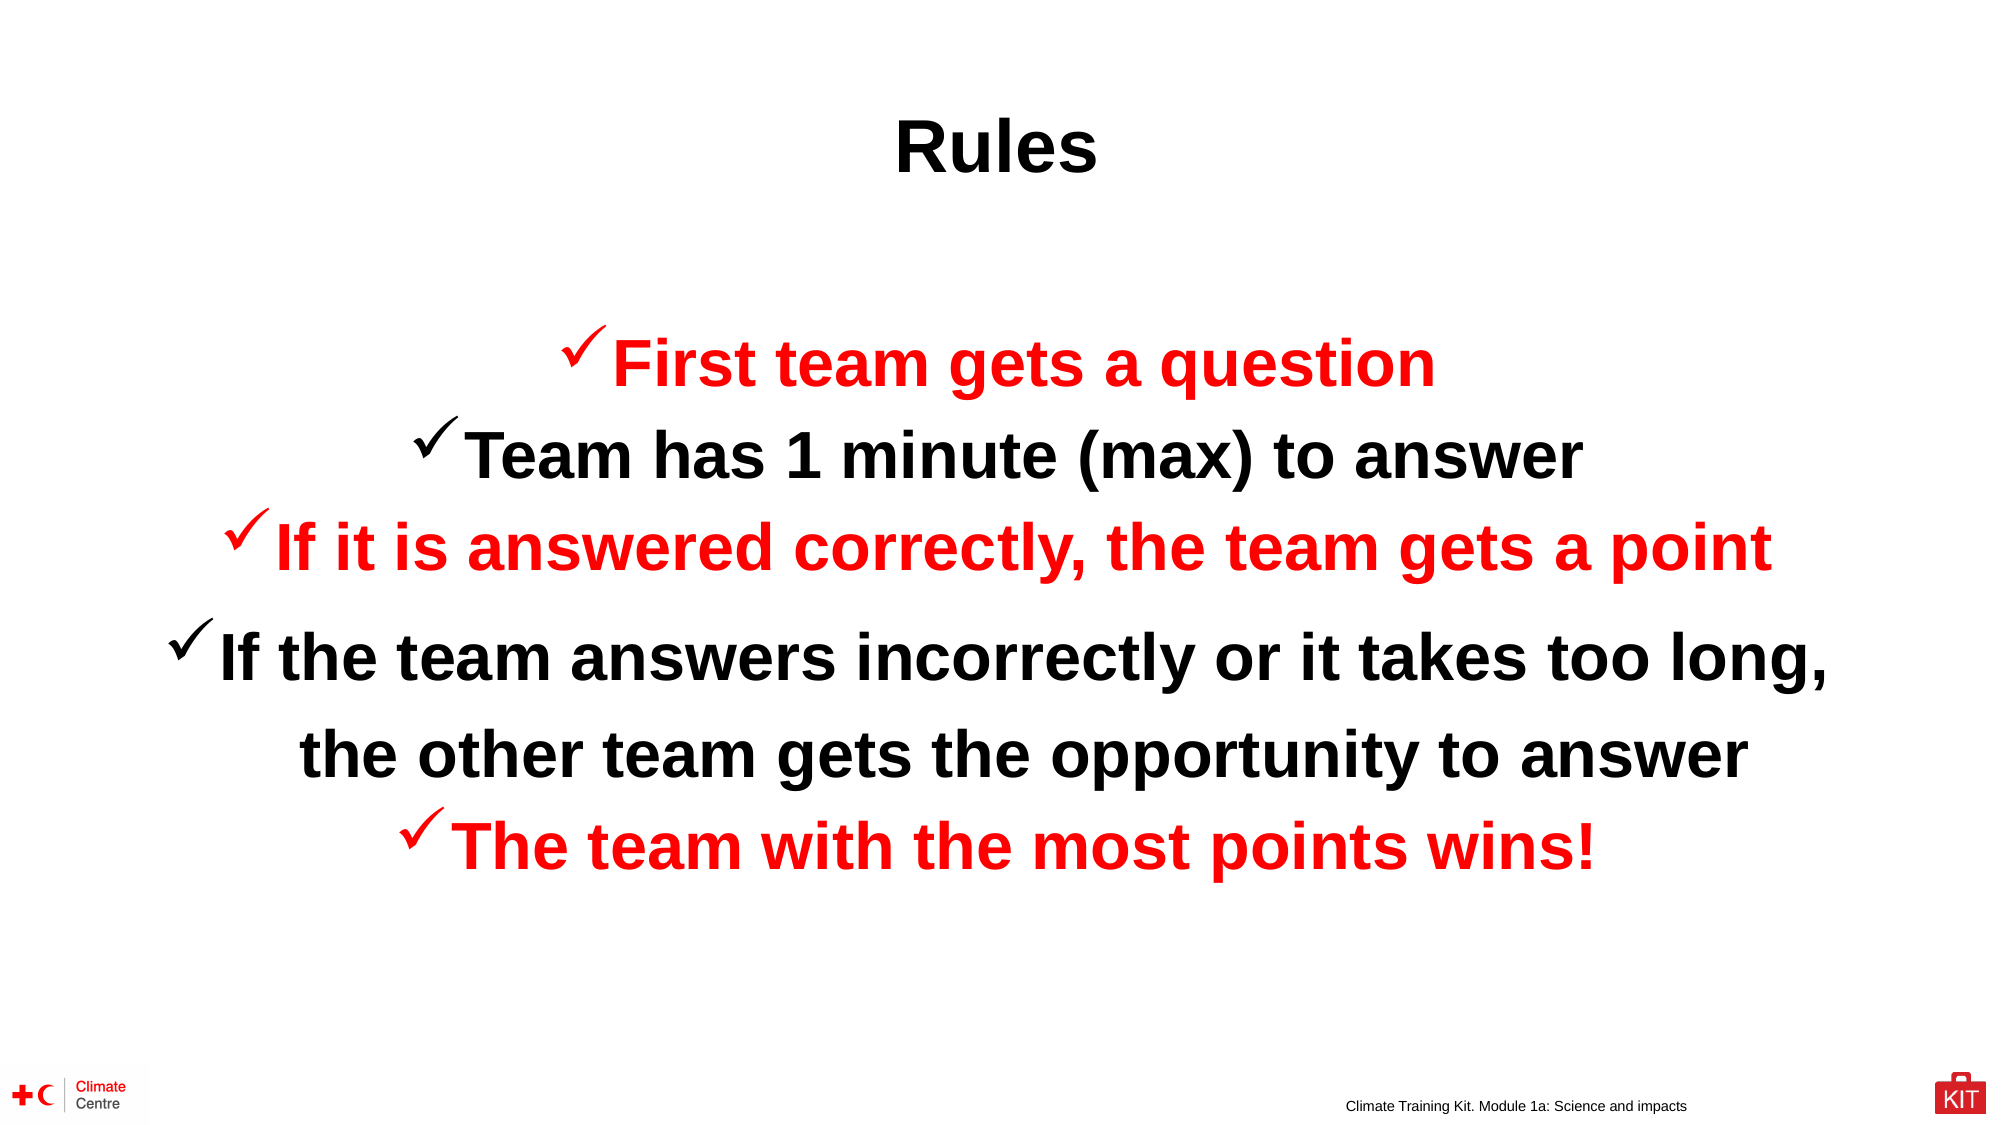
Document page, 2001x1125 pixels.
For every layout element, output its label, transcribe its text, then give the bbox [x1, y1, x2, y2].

text_box First team gets a question Team has 1 minute (max) to answer If it is answered correctly, the team gets a point If the team answers incorrectly or it takes too long, the other team gets the opportunity to answer The team with the most points wins! [146, 314, 1848, 988]
picture [0, 1064, 149, 1125]
text_box Rules [0, 90, 1997, 231]
